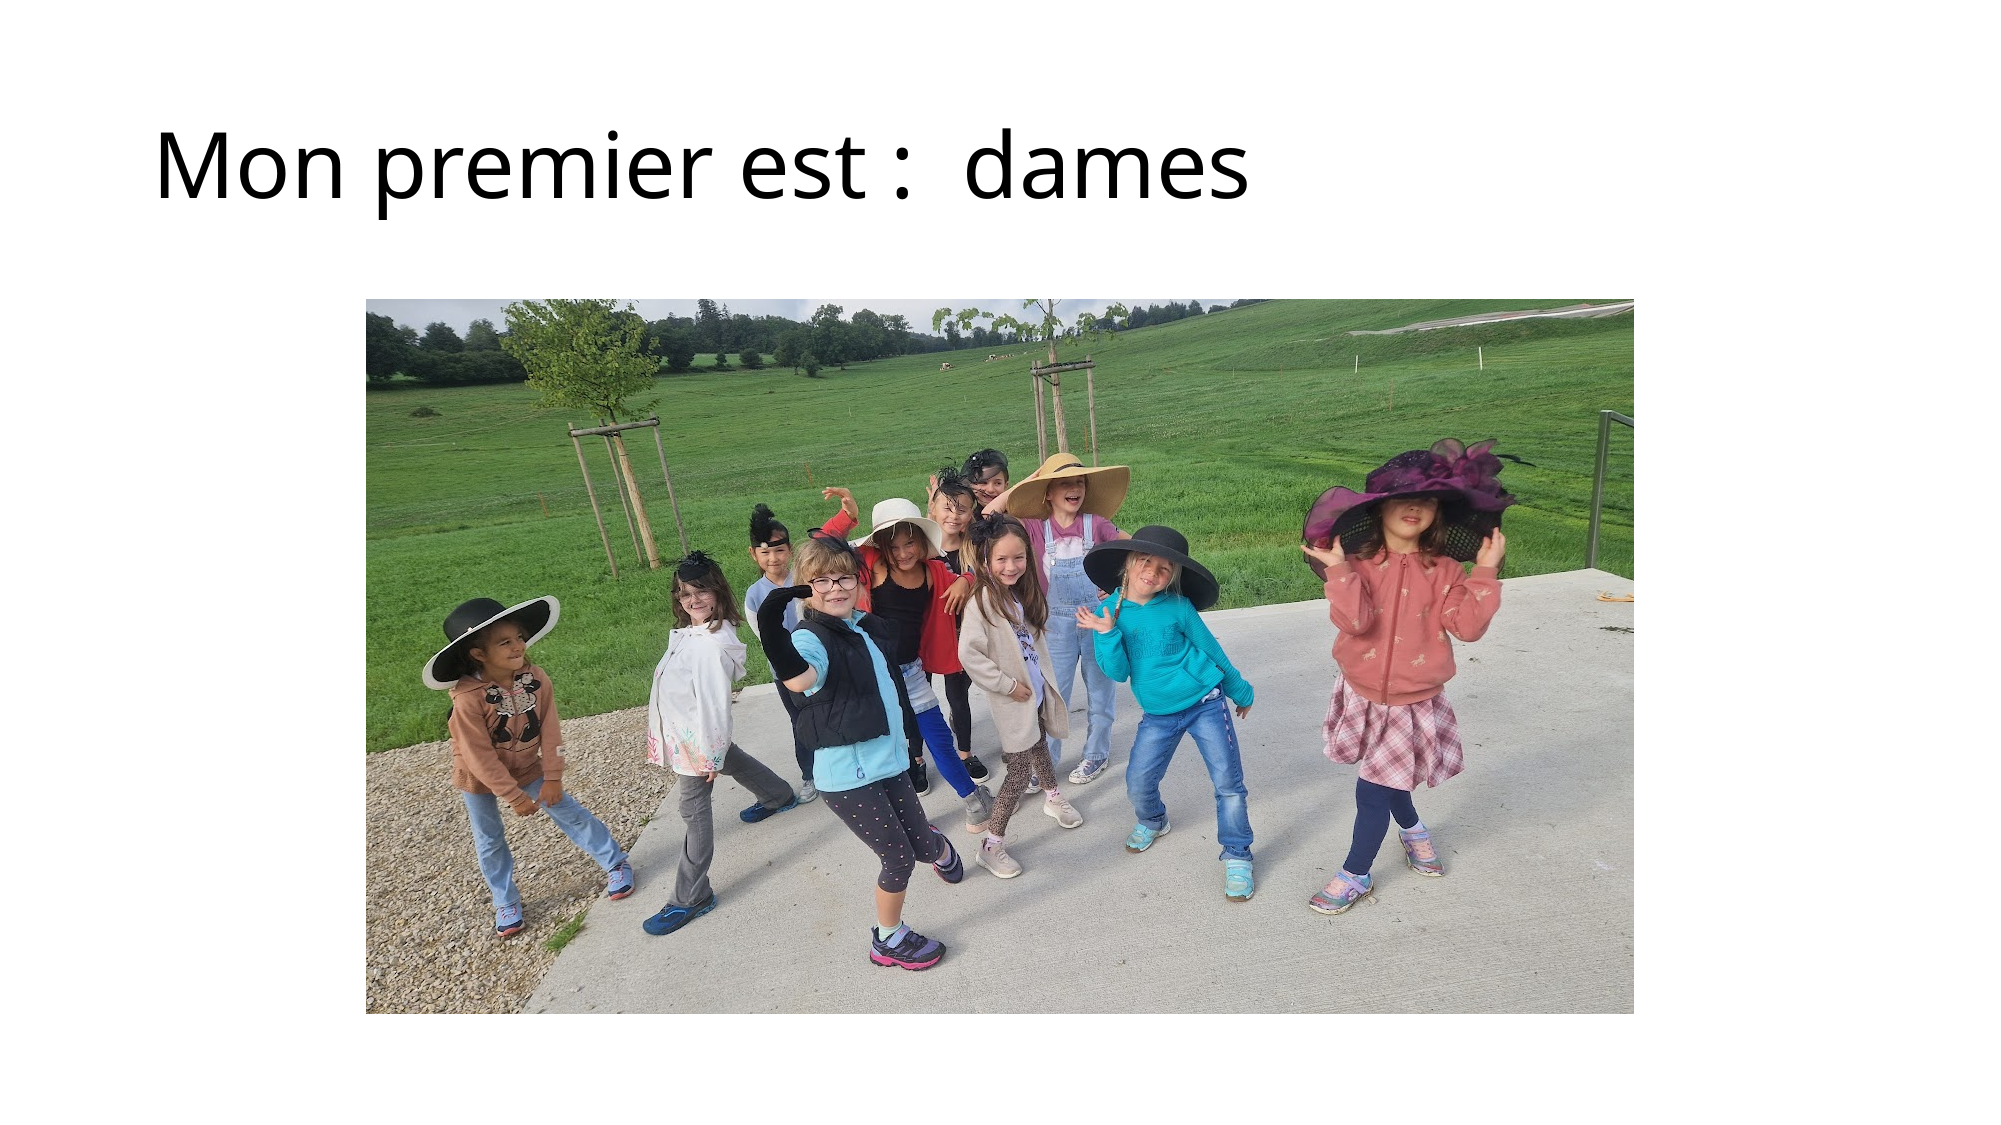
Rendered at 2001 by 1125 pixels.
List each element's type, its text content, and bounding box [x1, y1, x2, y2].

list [365, 298, 1634, 1014]
title Mon premier est : dames [137, 59, 1863, 278]
